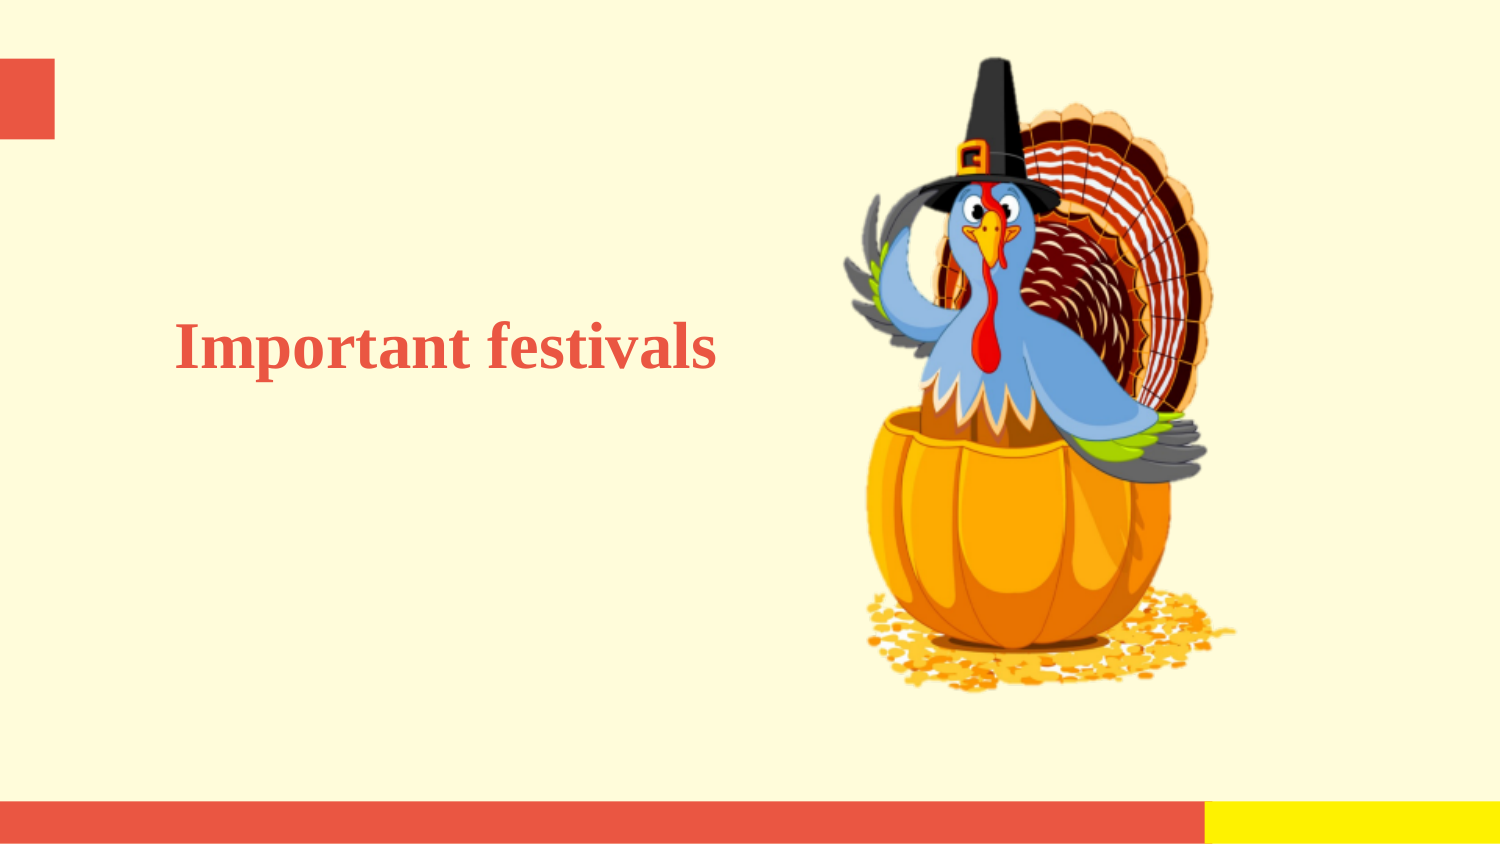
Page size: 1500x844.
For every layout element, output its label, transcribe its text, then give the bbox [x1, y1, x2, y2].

text_box Important festivals [159, 294, 362, 390]
picture [362, 30, 1267, 706]
